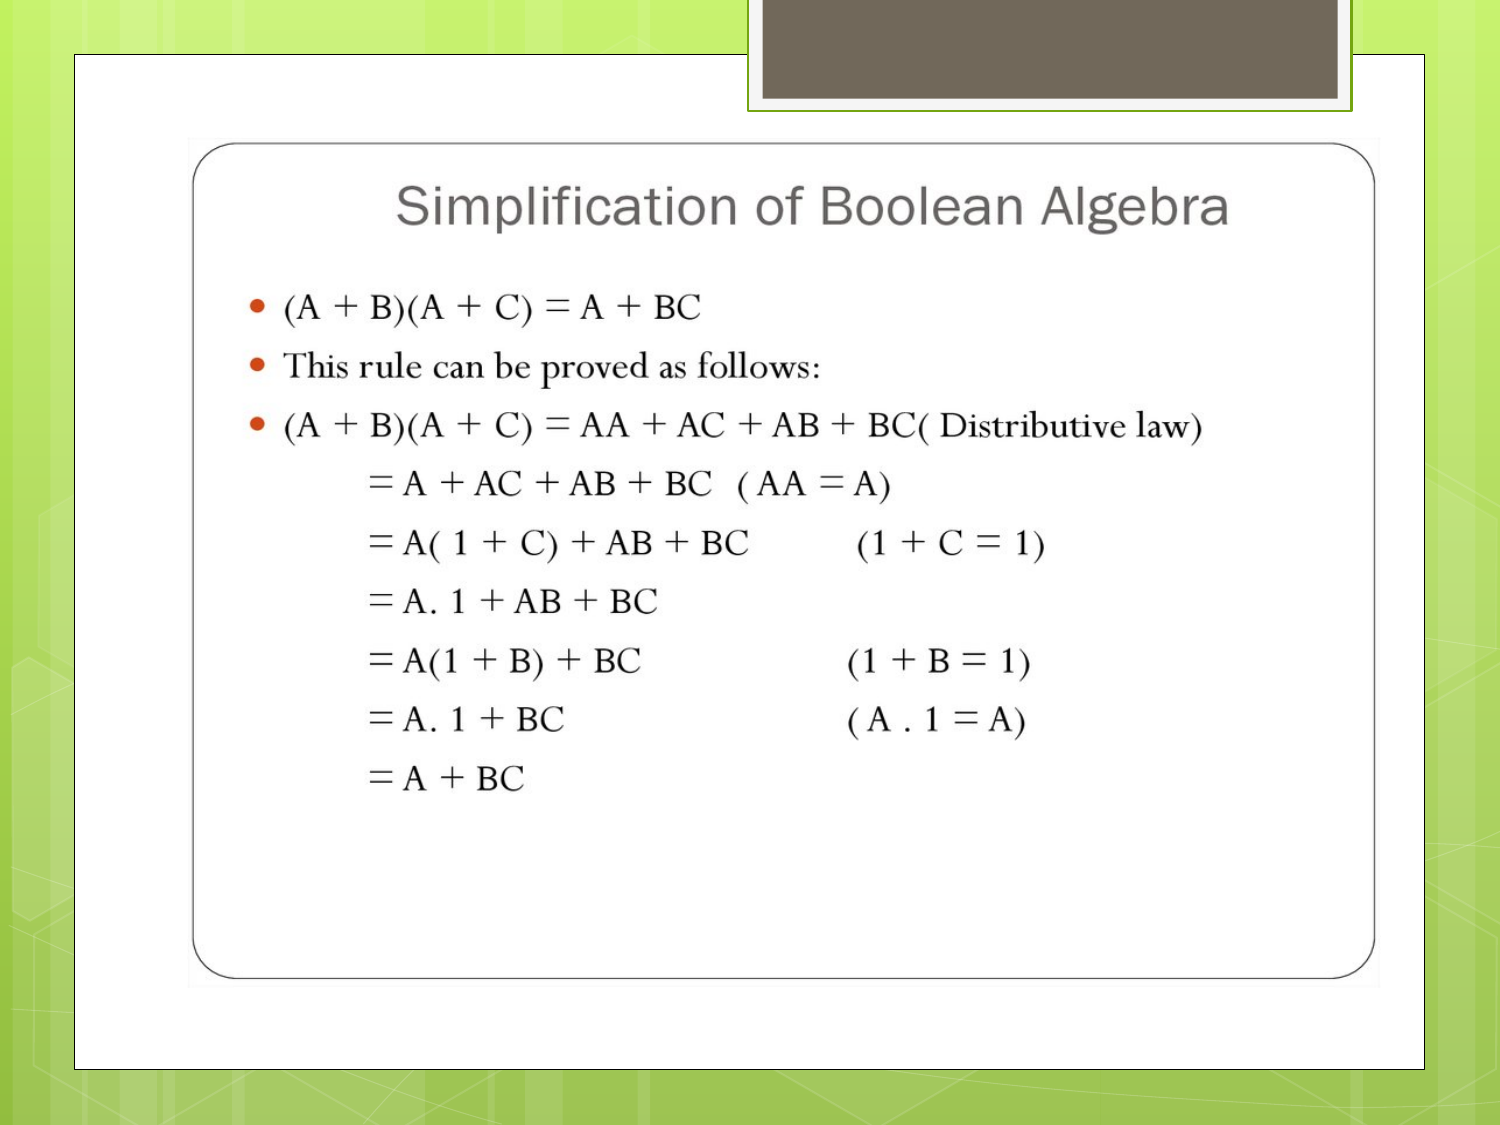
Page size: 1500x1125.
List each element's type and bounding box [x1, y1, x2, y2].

picture [187, 137, 1381, 988]
